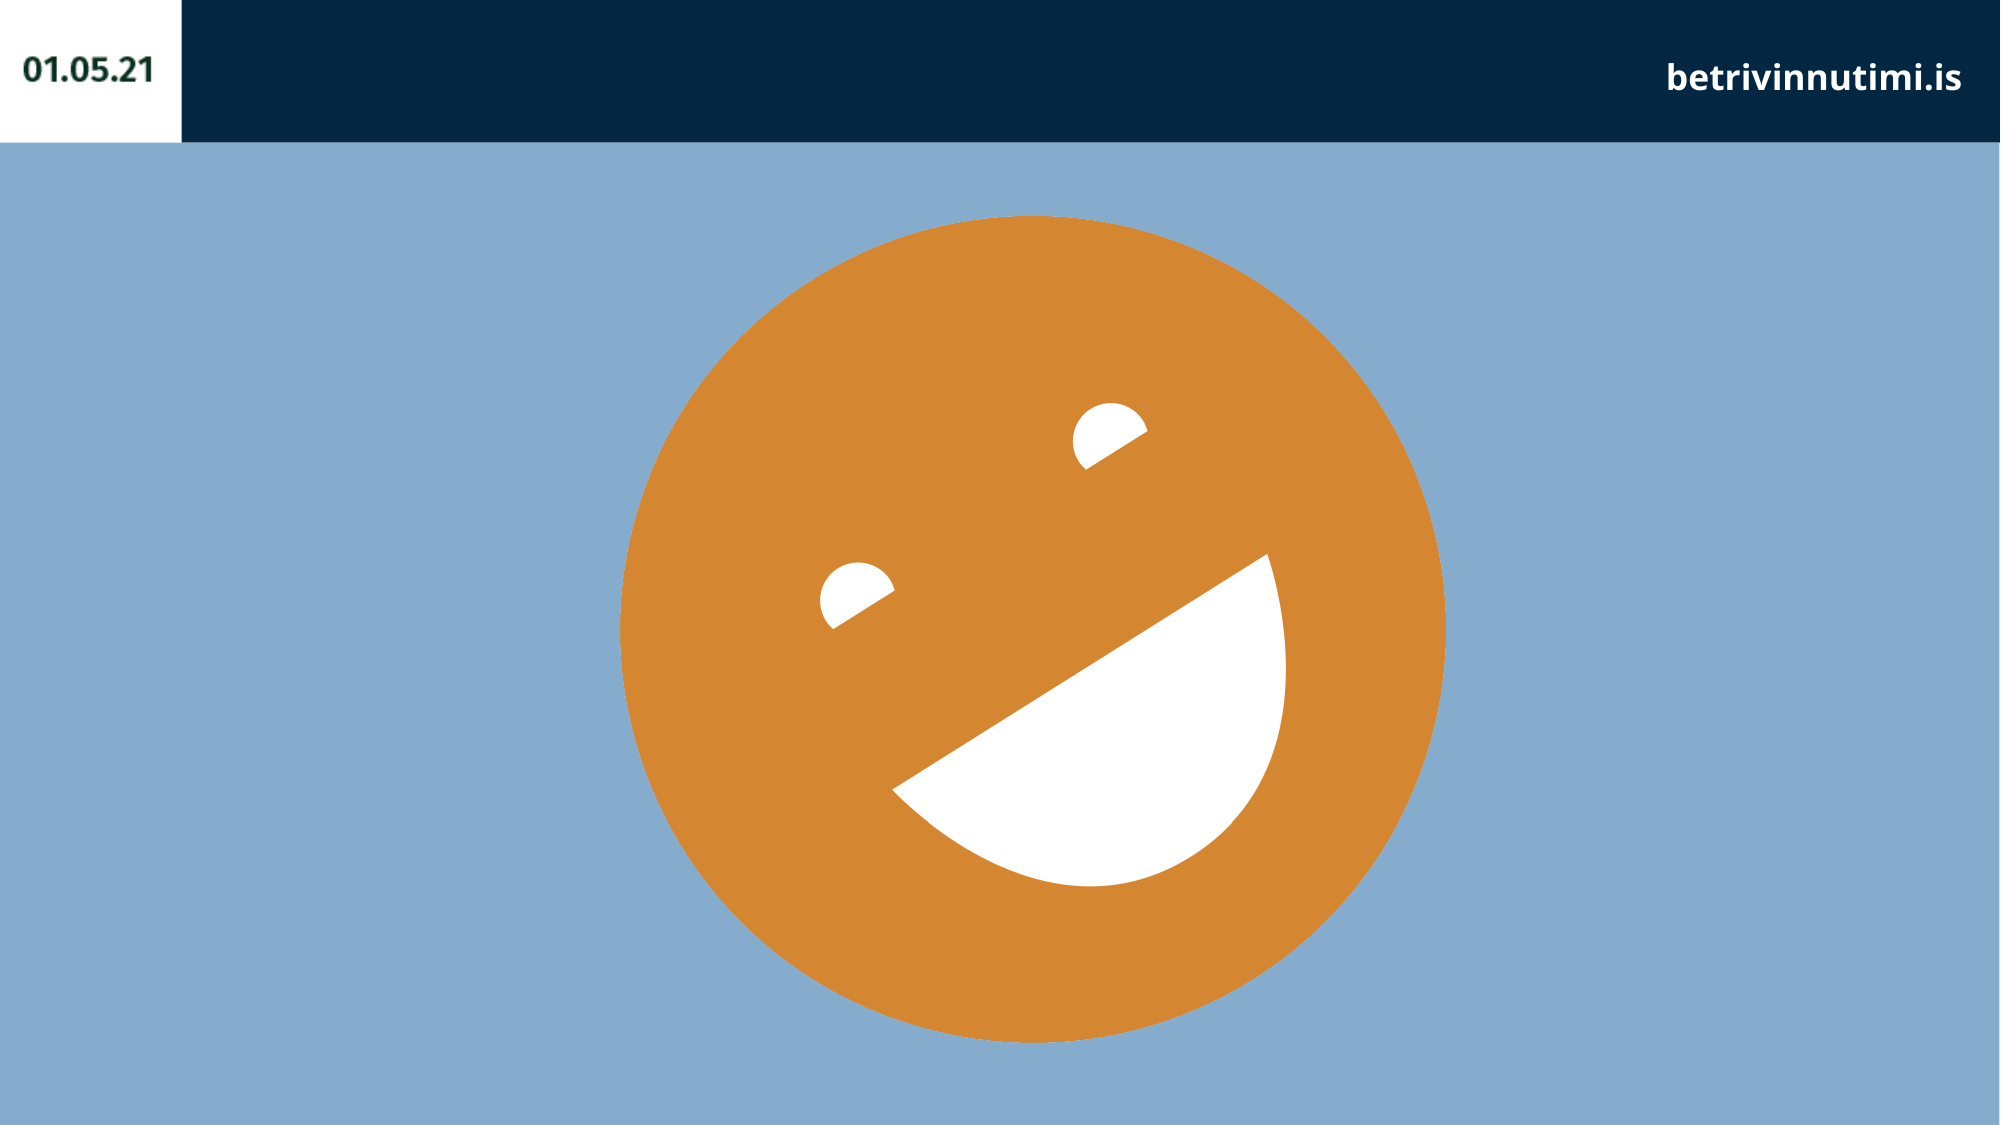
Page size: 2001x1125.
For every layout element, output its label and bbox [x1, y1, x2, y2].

picture [516, 126, 1559, 1125]
picture [2, 33, 178, 109]
